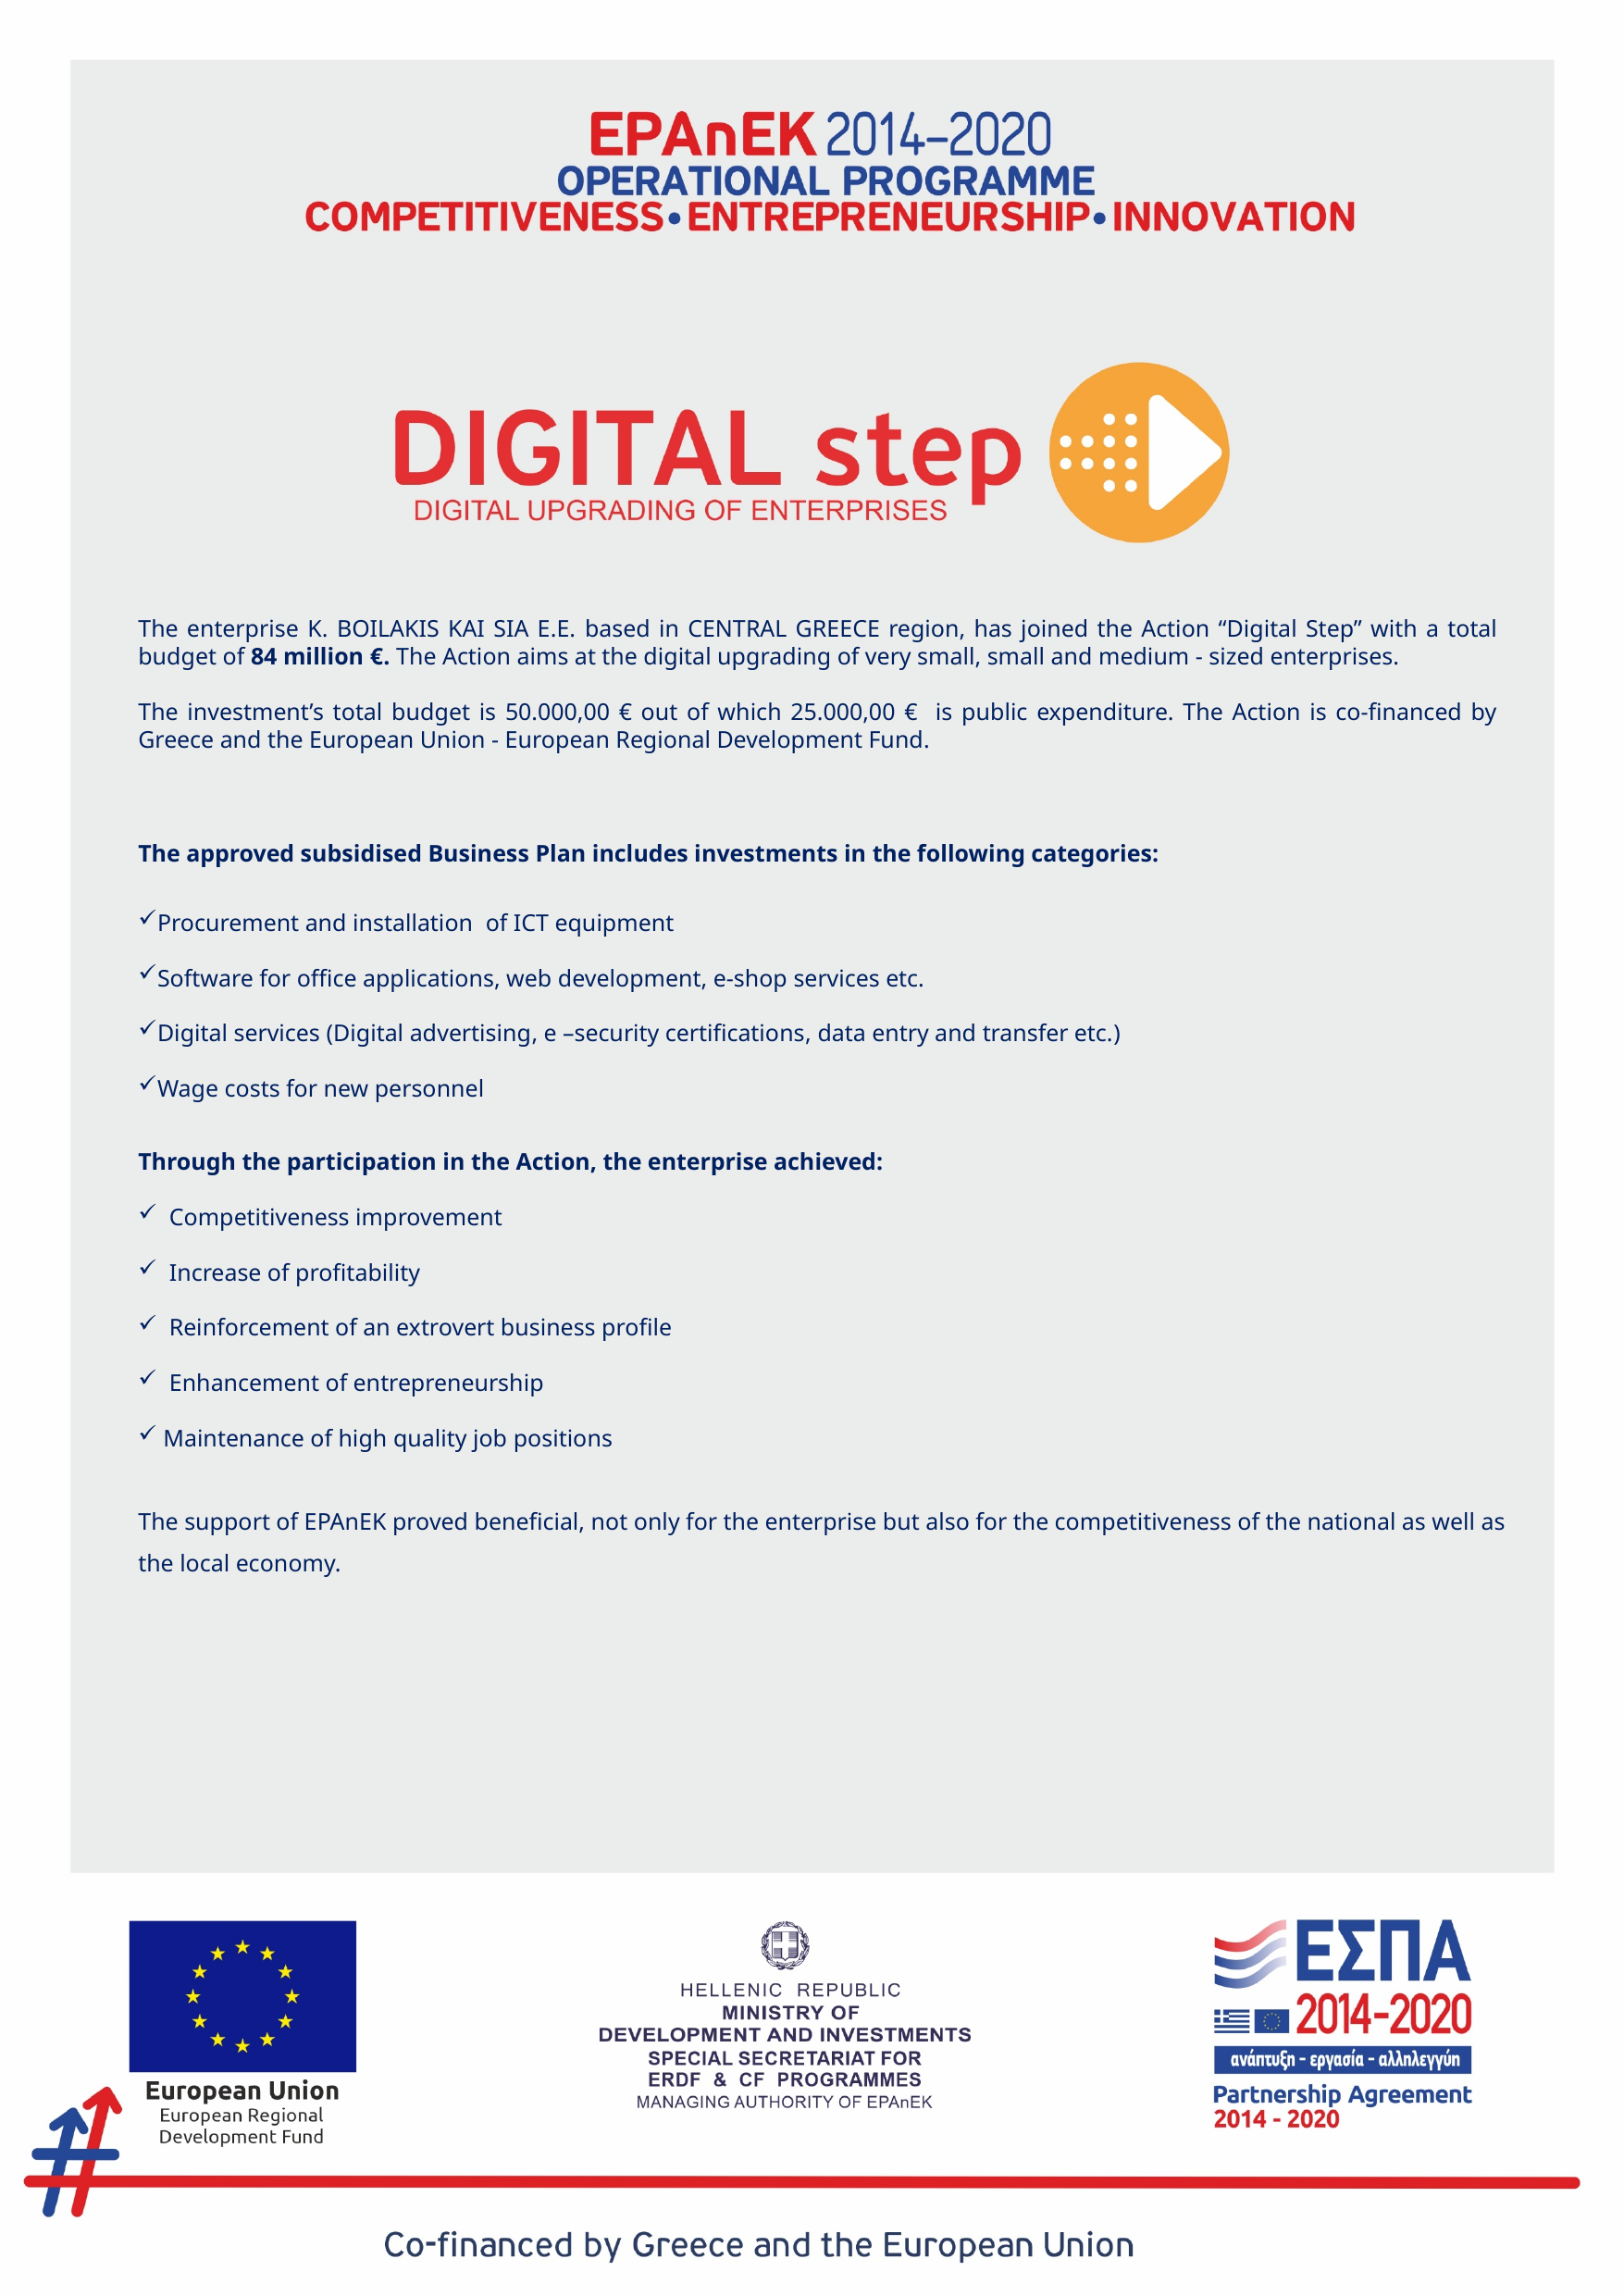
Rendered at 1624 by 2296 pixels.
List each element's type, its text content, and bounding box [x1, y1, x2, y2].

picture [0, 0, 1624, 2296]
text_box The enterprise K. BOILAKIS KAI SIA E.E. based in CENTRAL GREECE region, has joined the Action “Digital Step” with a total budget of 84 million €. The Action aims at the digital upgrading of very small, small and medium - sized enterprises. The investment’s total budget is 50.000,00 € out of which 25.000,00 € is public expenditure. The Action is co-financed by Greece and the European Union - European Regional Development Fund. [124, 579, 1513, 815]
text_box The approved subsidised Business Plan includes investments in the following categories: Procurement and installation of ICT equipment Software for office applications, web development, e-shop services etc. Digital services (Digital advertising, e –security certifications, data entry and transfer etc.) Wage costs for new personnel Through the participation in the Action, the enterprise achieved: Competitiveness improvement Increase of profitability Reinforcement of an extrovert business profile Enhancement of entrepreneurship Maintenance of high quality job positions The support of EPAnEK proved beneficial, not only for the enterprise but also for the competitiveness of the national as well as the local economy. [124, 817, 1524, 1583]
